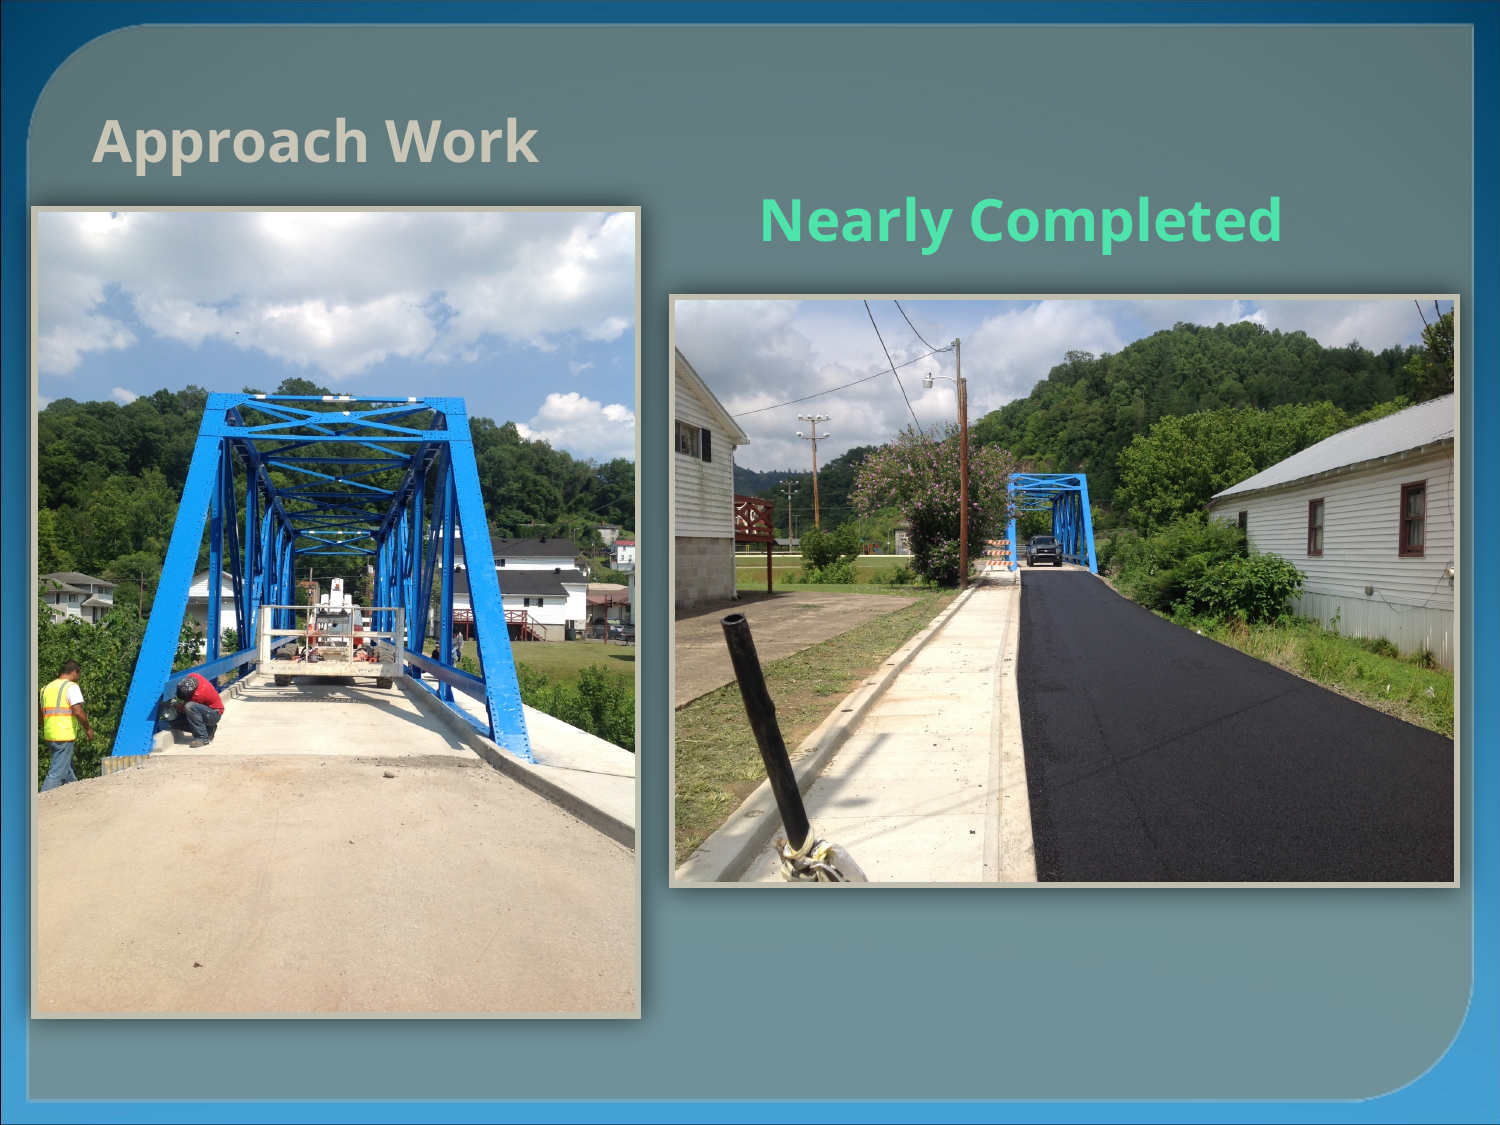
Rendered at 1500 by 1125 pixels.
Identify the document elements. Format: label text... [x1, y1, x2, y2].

picture [0, 0, 1500, 1125]
text_box Nearly Completed [758, 171, 1371, 254]
title Approach Work [68, 99, 605, 182]
